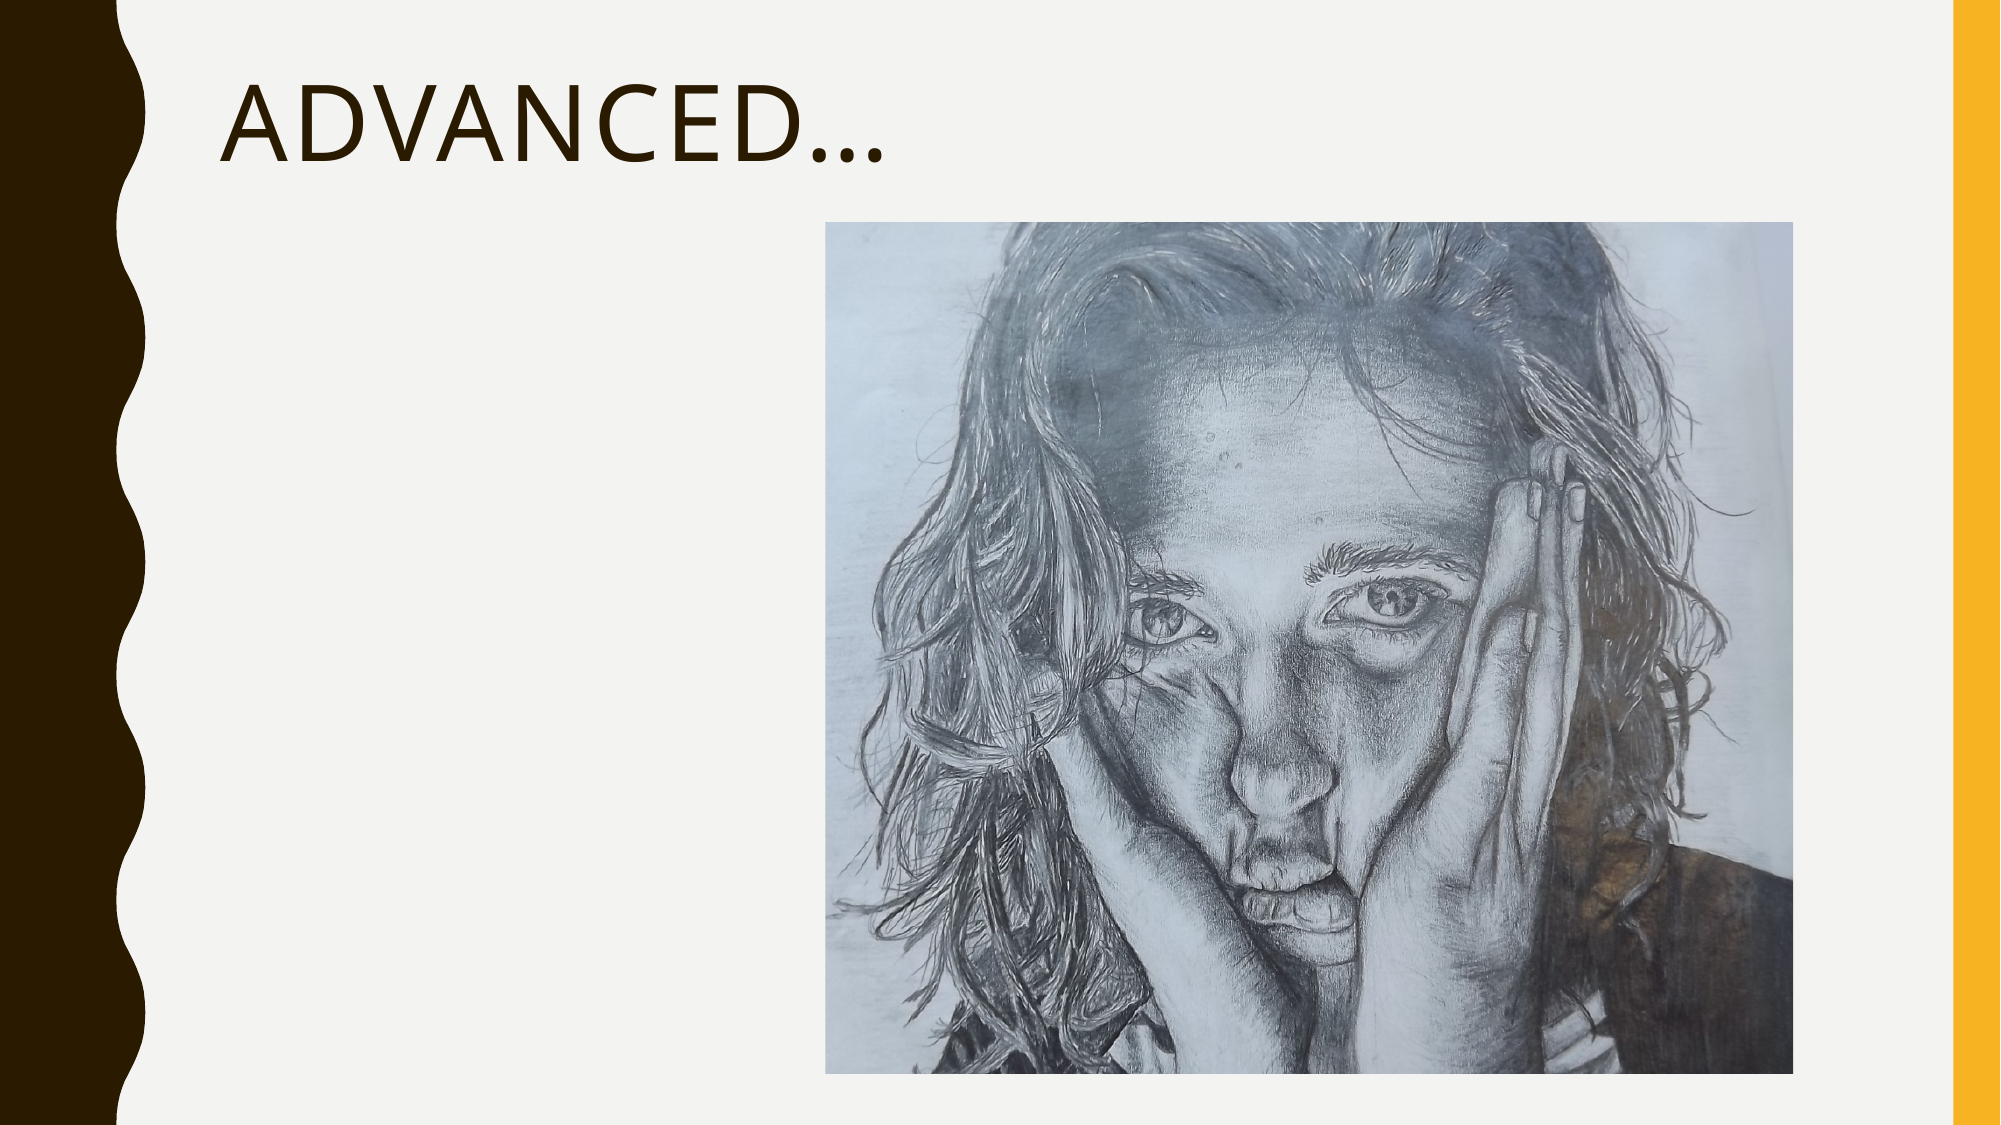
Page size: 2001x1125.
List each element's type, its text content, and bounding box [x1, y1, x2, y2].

title Advanced… [205, 62, 1875, 308]
picture [825, 222, 1794, 1074]
